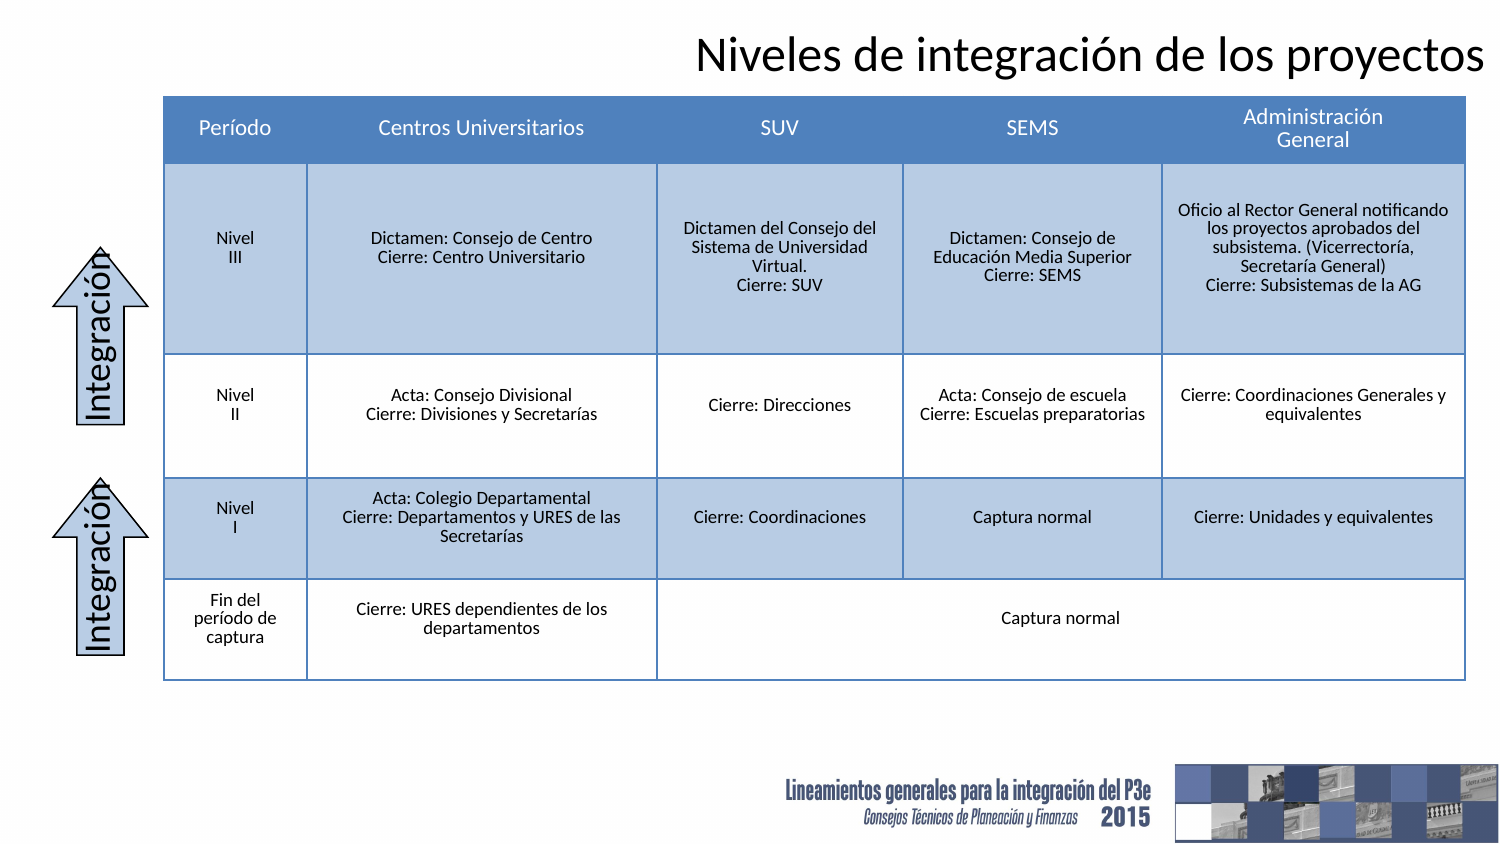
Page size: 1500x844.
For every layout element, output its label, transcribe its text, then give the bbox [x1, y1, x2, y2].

text_box Niveles de integración de los proyectos [230, 14, 1500, 89]
table_cell Dictamen del Consejo del Sistema de Universidad Virtual. Cierre: SUV [658, 164, 902, 353]
table_cell Nivel III [165, 164, 306, 353]
table_cell Acta: Consejo Divisional Cierre: Divisiones y Secretarías [308, 355, 656, 477]
table_cell Cierre: URES dependientes de los departamentos [308, 580, 656, 679]
table_cell Cierre: Coordinaciones [658, 479, 902, 578]
table_cell Oficio al Rector General notificando los proyectos aprobados del subsistema. (Vicerrectoría, Secretaría General) Cierre: Subsistemas de la AG [1163, 164, 1464, 353]
table_cell Nivel II [165, 355, 306, 477]
table_header Centros Universitarios [308, 98, 656, 162]
text_box [53, 292, 64, 307]
text_box Integración [64, 236, 125, 438]
text_box [53, 523, 64, 538]
text_box Integración [64, 467, 125, 669]
table_cell Captura normal [658, 580, 1464, 679]
text_box [125, 508, 148, 538]
table_cell Cierre: Direcciones [658, 355, 902, 477]
table_cell Dictamen: Consejo de Centro Cierre: Centro Universitario [308, 164, 656, 353]
table_header SEMS [904, 98, 1161, 162]
table_cell Fin del período de captura [165, 580, 306, 679]
table_header Período [165, 98, 306, 162]
table_cell Cierre: Coordinaciones Generales y equivalentes [1163, 355, 1464, 477]
picture [0, 0, 1500, 844]
table_cell Nivel I [165, 479, 306, 578]
table_header SUV [658, 98, 902, 162]
table_cell Captura normal [904, 479, 1161, 578]
table_header Administración General [1163, 98, 1464, 162]
table_cell Acta: Colegio Departamental Cierre: Departamentos y URES de las Secretarías [308, 479, 656, 578]
table_cell Cierre: Unidades y equivalentes [1163, 479, 1464, 578]
table_cell Acta: Consejo de escuela Cierre: Escuelas preparatorias [904, 355, 1161, 477]
text_box [125, 278, 148, 307]
table_cell Dictamen: Consejo de Educación Media Superior Cierre: SEMS [904, 164, 1161, 353]
